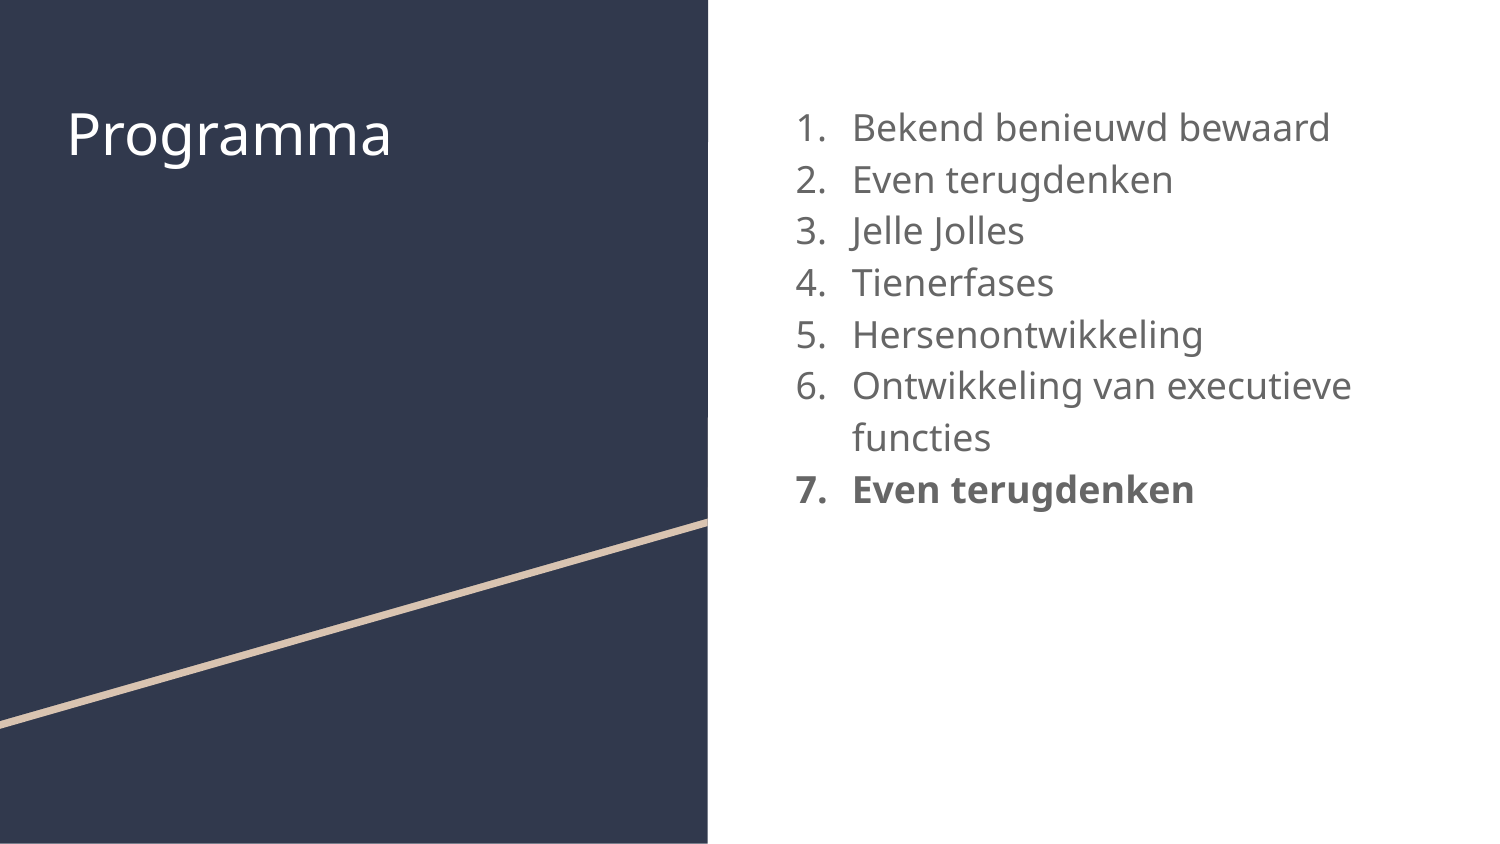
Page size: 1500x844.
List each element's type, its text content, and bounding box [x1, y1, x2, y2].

title Programma [51, 82, 660, 494]
list Bekend benieuwd bewaard Even terugdenken Jelle Jolles Tienerfases Hersenontwikkeling Ontwikkeling van executieve functies Even terugdenken [761, 82, 1446, 755]
